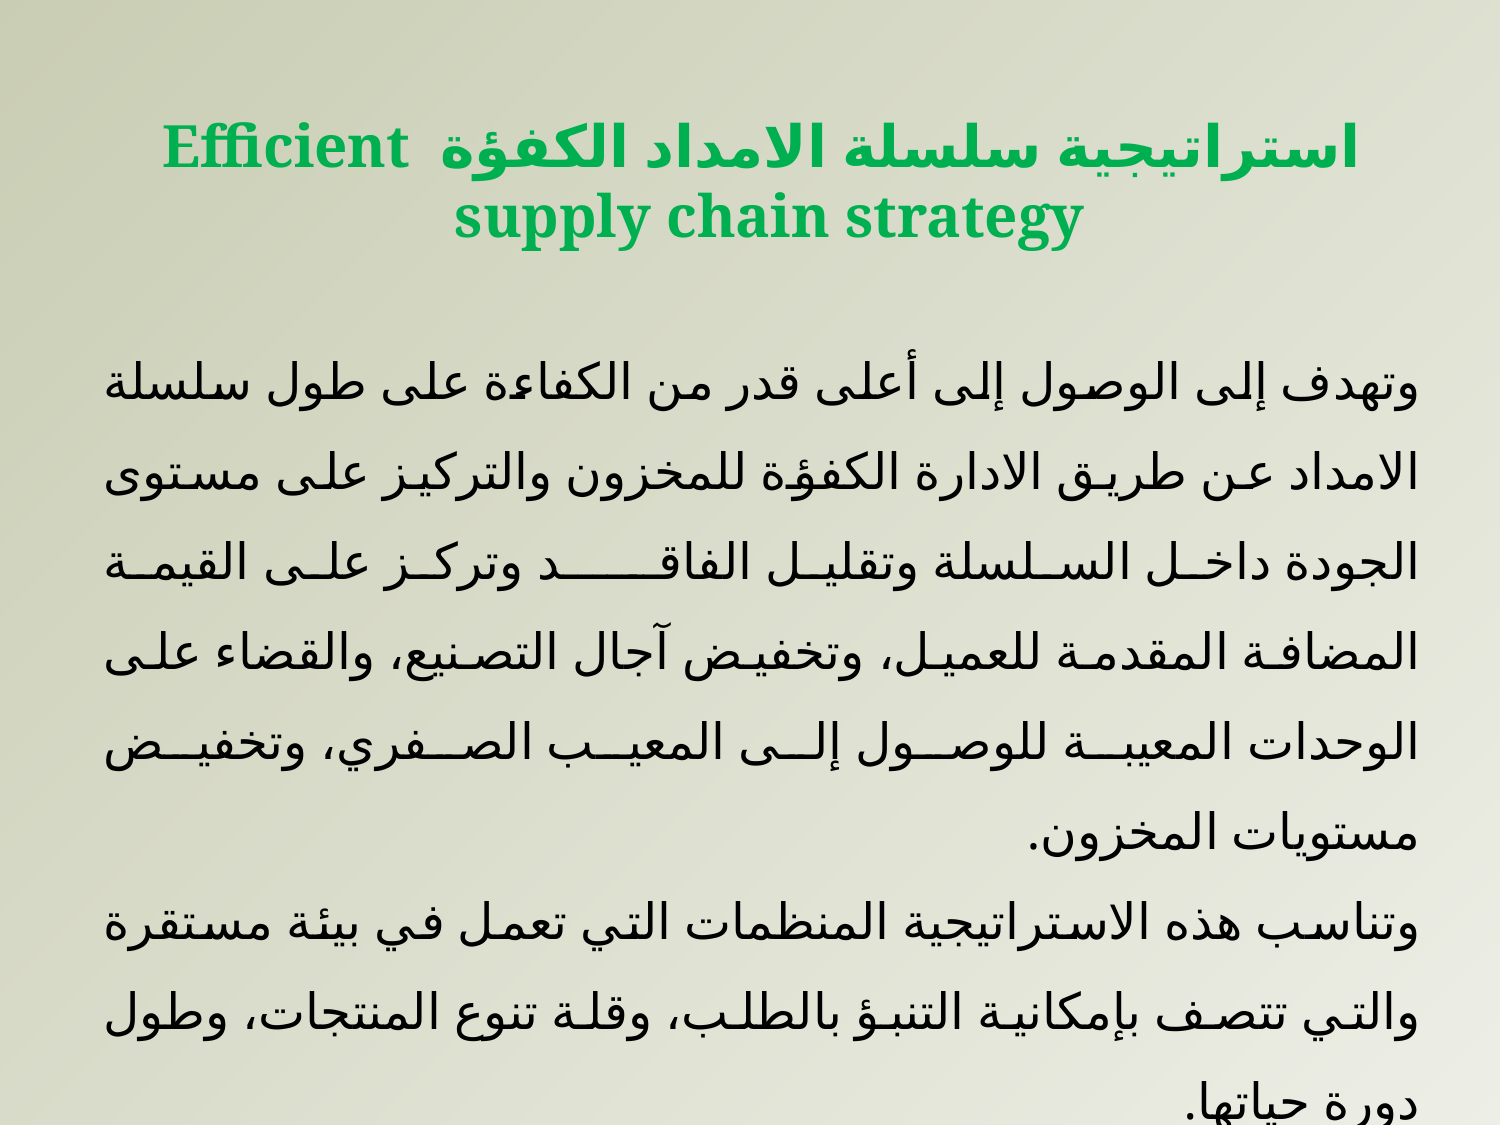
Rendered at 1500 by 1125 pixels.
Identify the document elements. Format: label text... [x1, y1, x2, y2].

text_box استراتيجية سلسلة الامداد الكفؤة Efficient supply chain strategy وتهدف إلى الوصول إلى أعلى قدر من الكفاءة على طول سلسلة الامداد عن طريق الادارة الكفؤة للمخزون والتركيز على مستوى الجودة داخل السلسلة وتقليل الفاقـــــد وتركز على القيمة المضافة المقدمة للعميل، وتخفيض آجال التصنيع، والقضاء على الوحدات المعيبة للوصول إلى المعيب الصفري، وتخفيض مستويات المخزون. وتناسب هذه الاستراتيجية المنظمات التي تعمل في بيئة مستقرة والتي تتصف بإمكانية التنبؤ بالطلب، وقلة تنوع المنتجات، وطول دورة حياتها. [88, 101, 1436, 1125]
